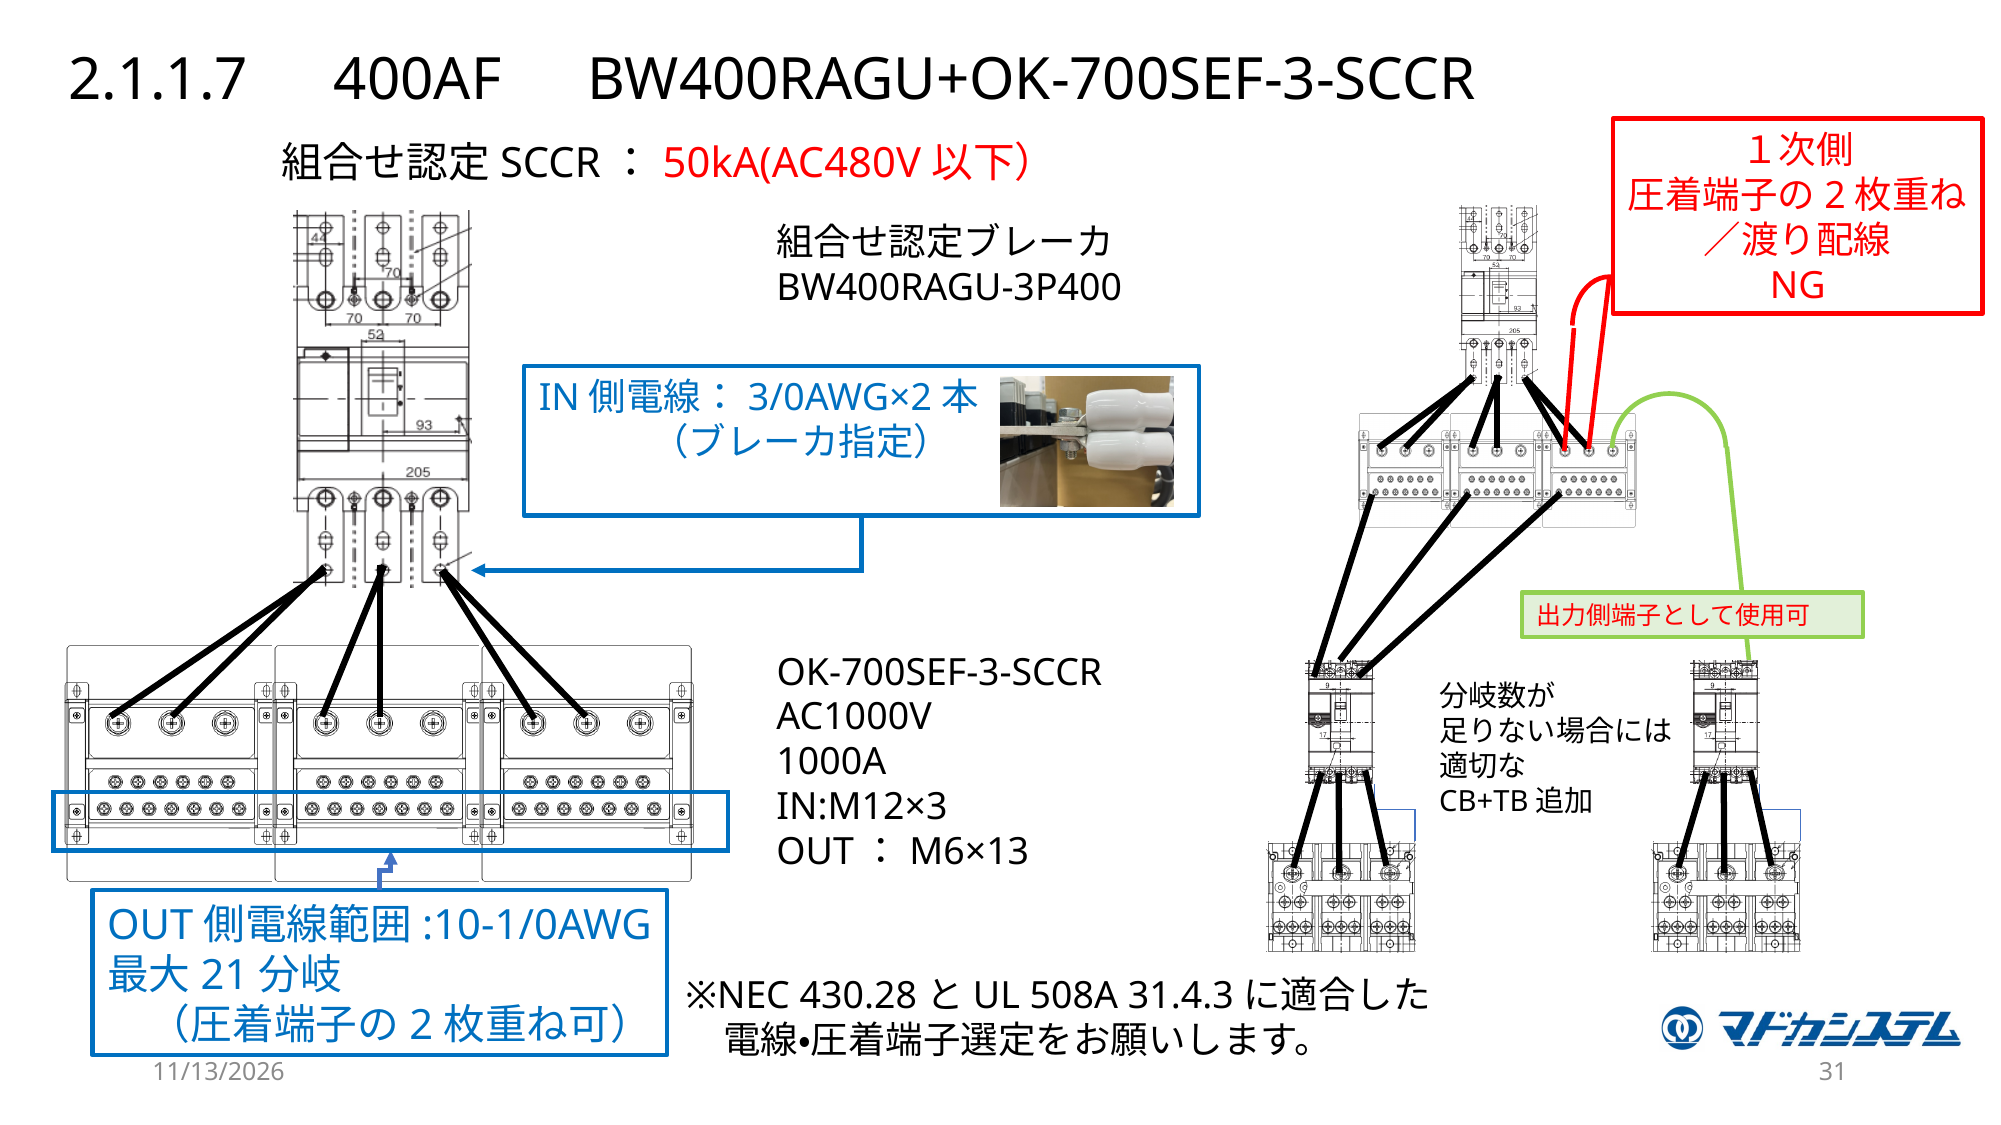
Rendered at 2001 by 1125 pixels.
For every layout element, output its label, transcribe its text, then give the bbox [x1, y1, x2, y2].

text_box ※NEC 430.28とUL 508A 31.4.3に適合した 電線・圧着端子選定をお願いします。 [670, 963, 1446, 1069]
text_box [64, 210, 696, 792]
text_box 組合せ認定ブレーカ BW400RAGU-3P400 [761, 210, 1158, 316]
title 2.1.1.7 400AF BW400RAGU+OK-700SEF-3-SCCR 組合せ認定SCCR：50kA(AC480V以下） [53, 12, 1945, 231]
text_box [1572, 118, 1983, 377]
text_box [1564, 328, 1574, 451]
slide_number 31 [1412, 1042, 1863, 1103]
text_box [1572, 325, 1589, 449]
picture [1659, 1004, 1967, 1052]
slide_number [137, 1057, 588, 1103]
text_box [1266, 205, 1863, 953]
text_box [53, 792, 729, 1057]
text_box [471, 365, 1199, 571]
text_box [761, 640, 1169, 836]
picture [1000, 376, 1174, 507]
